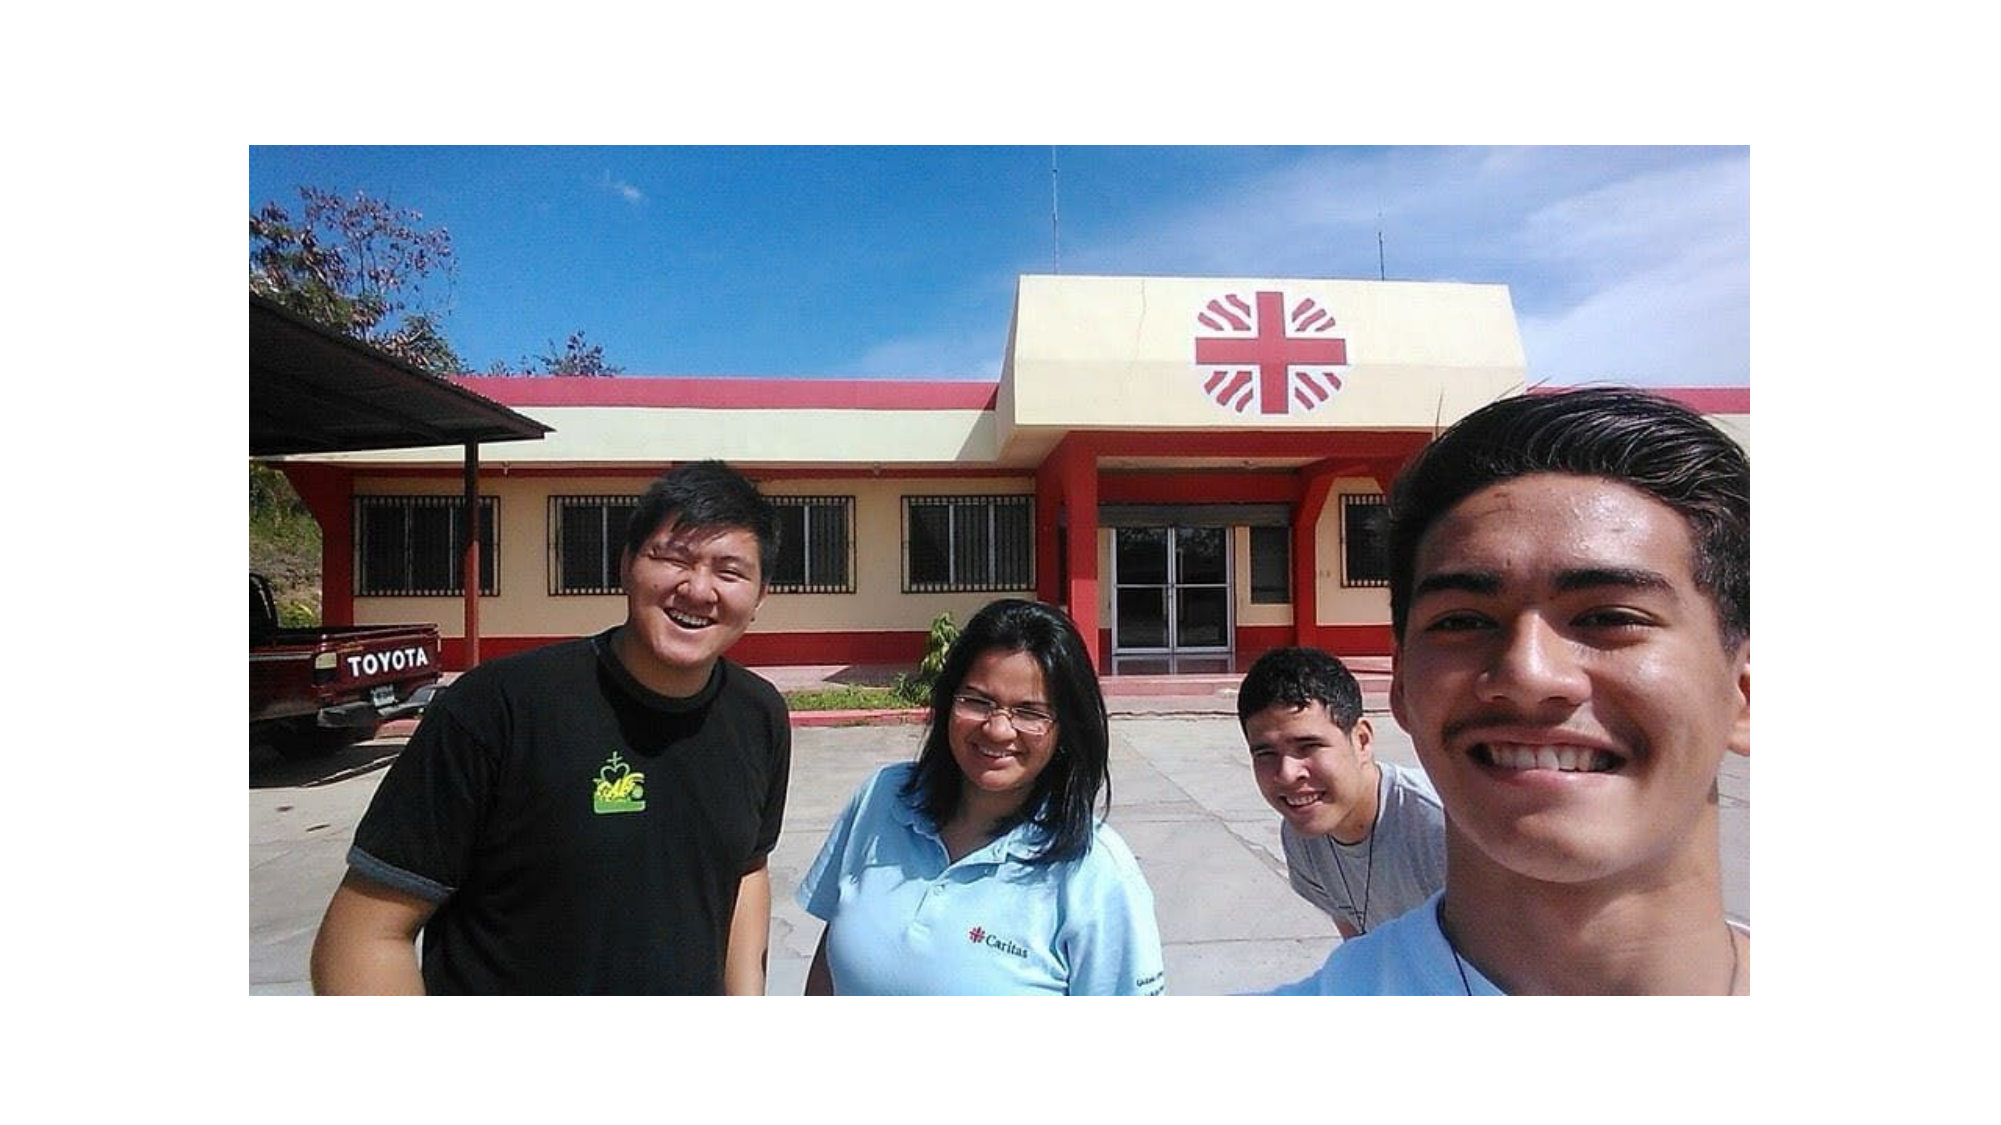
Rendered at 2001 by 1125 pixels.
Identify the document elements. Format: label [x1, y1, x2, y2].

picture [249, 145, 1751, 997]
